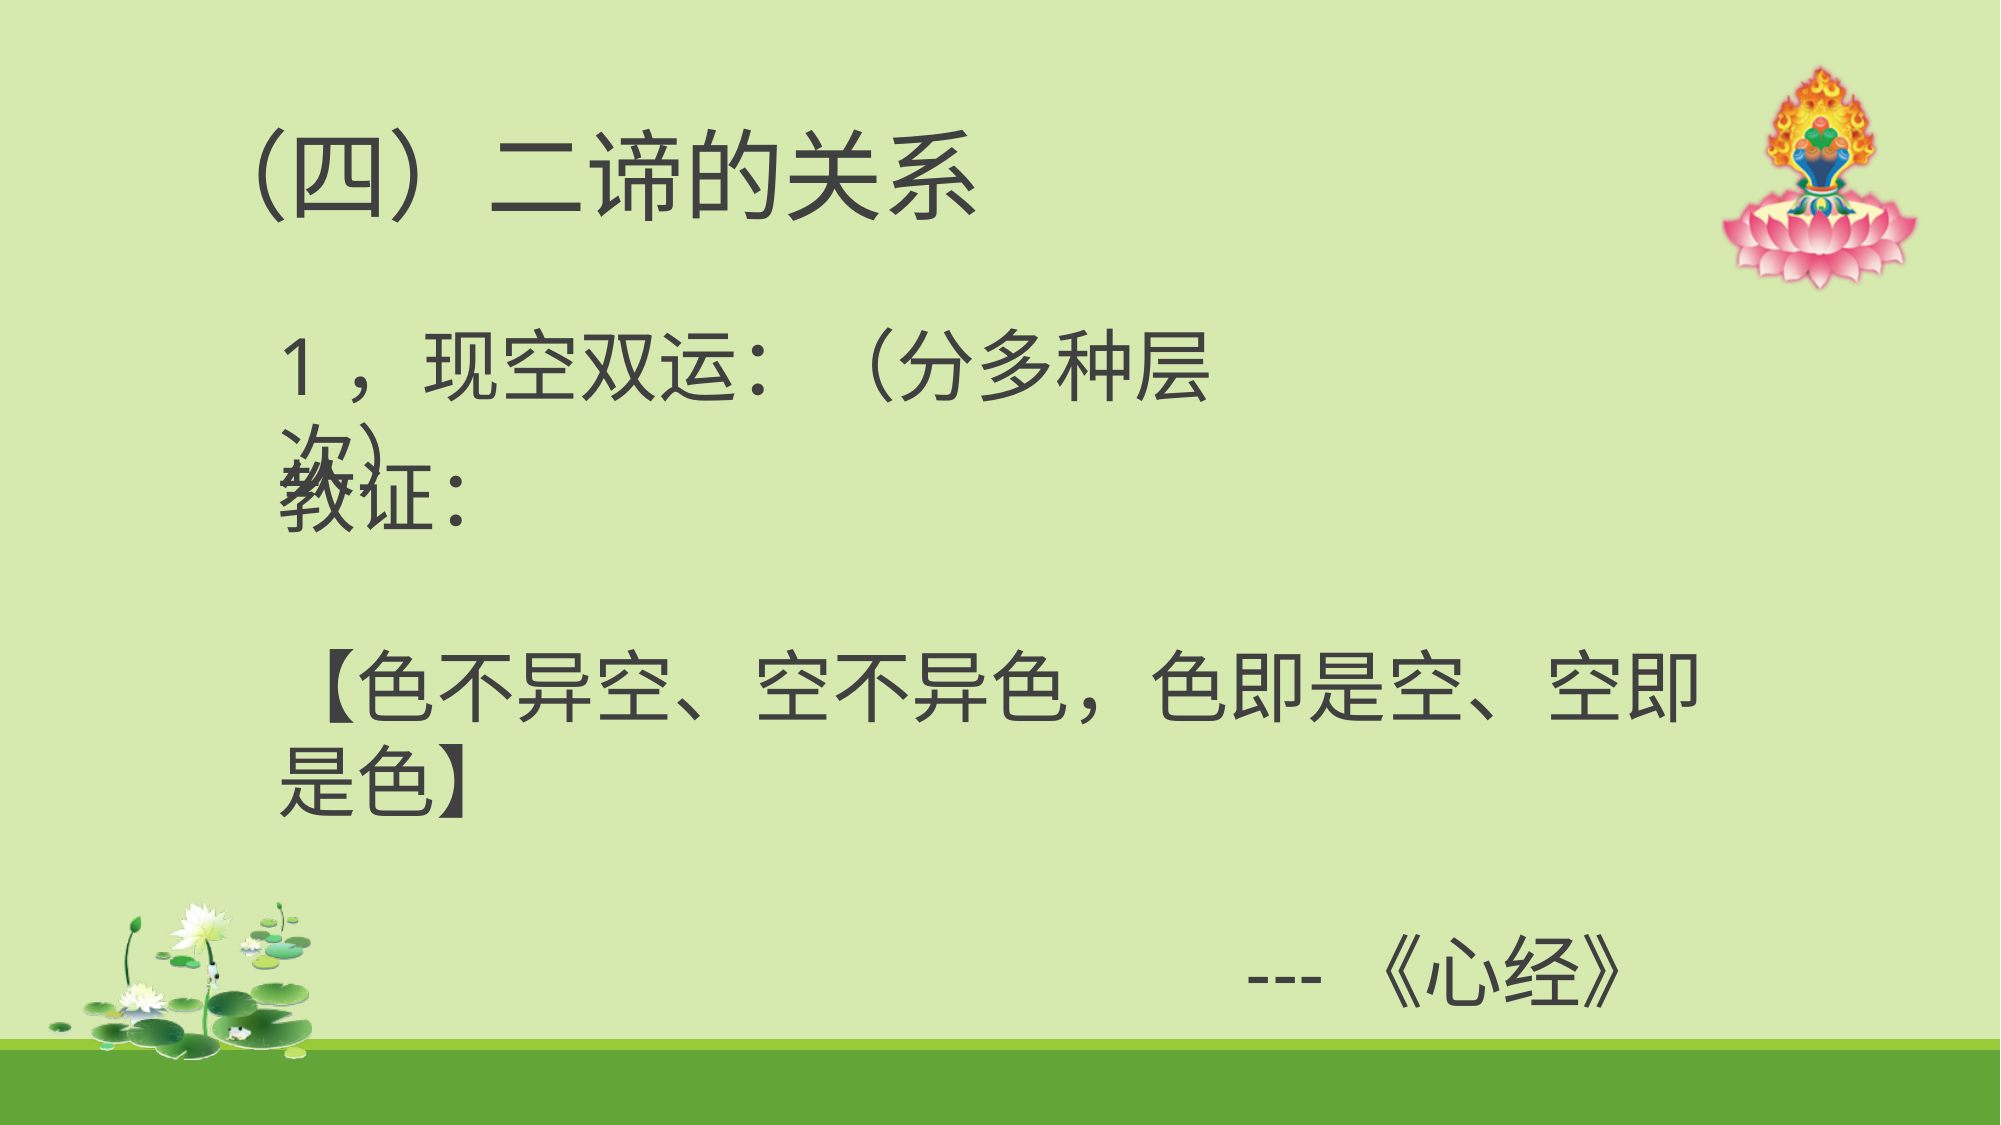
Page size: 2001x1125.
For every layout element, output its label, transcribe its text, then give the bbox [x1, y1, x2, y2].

title （四）二谛的关系 [174, 3, 1825, 242]
picture [48, 901, 312, 1060]
picture [1721, 48, 1939, 303]
text_box 1，现空双运：（分多种层次） [262, 308, 1370, 514]
text_box 教证： 【色不异空、空不异色，色即是空、空即是色】 ---《心经》 [263, 439, 1753, 1025]
